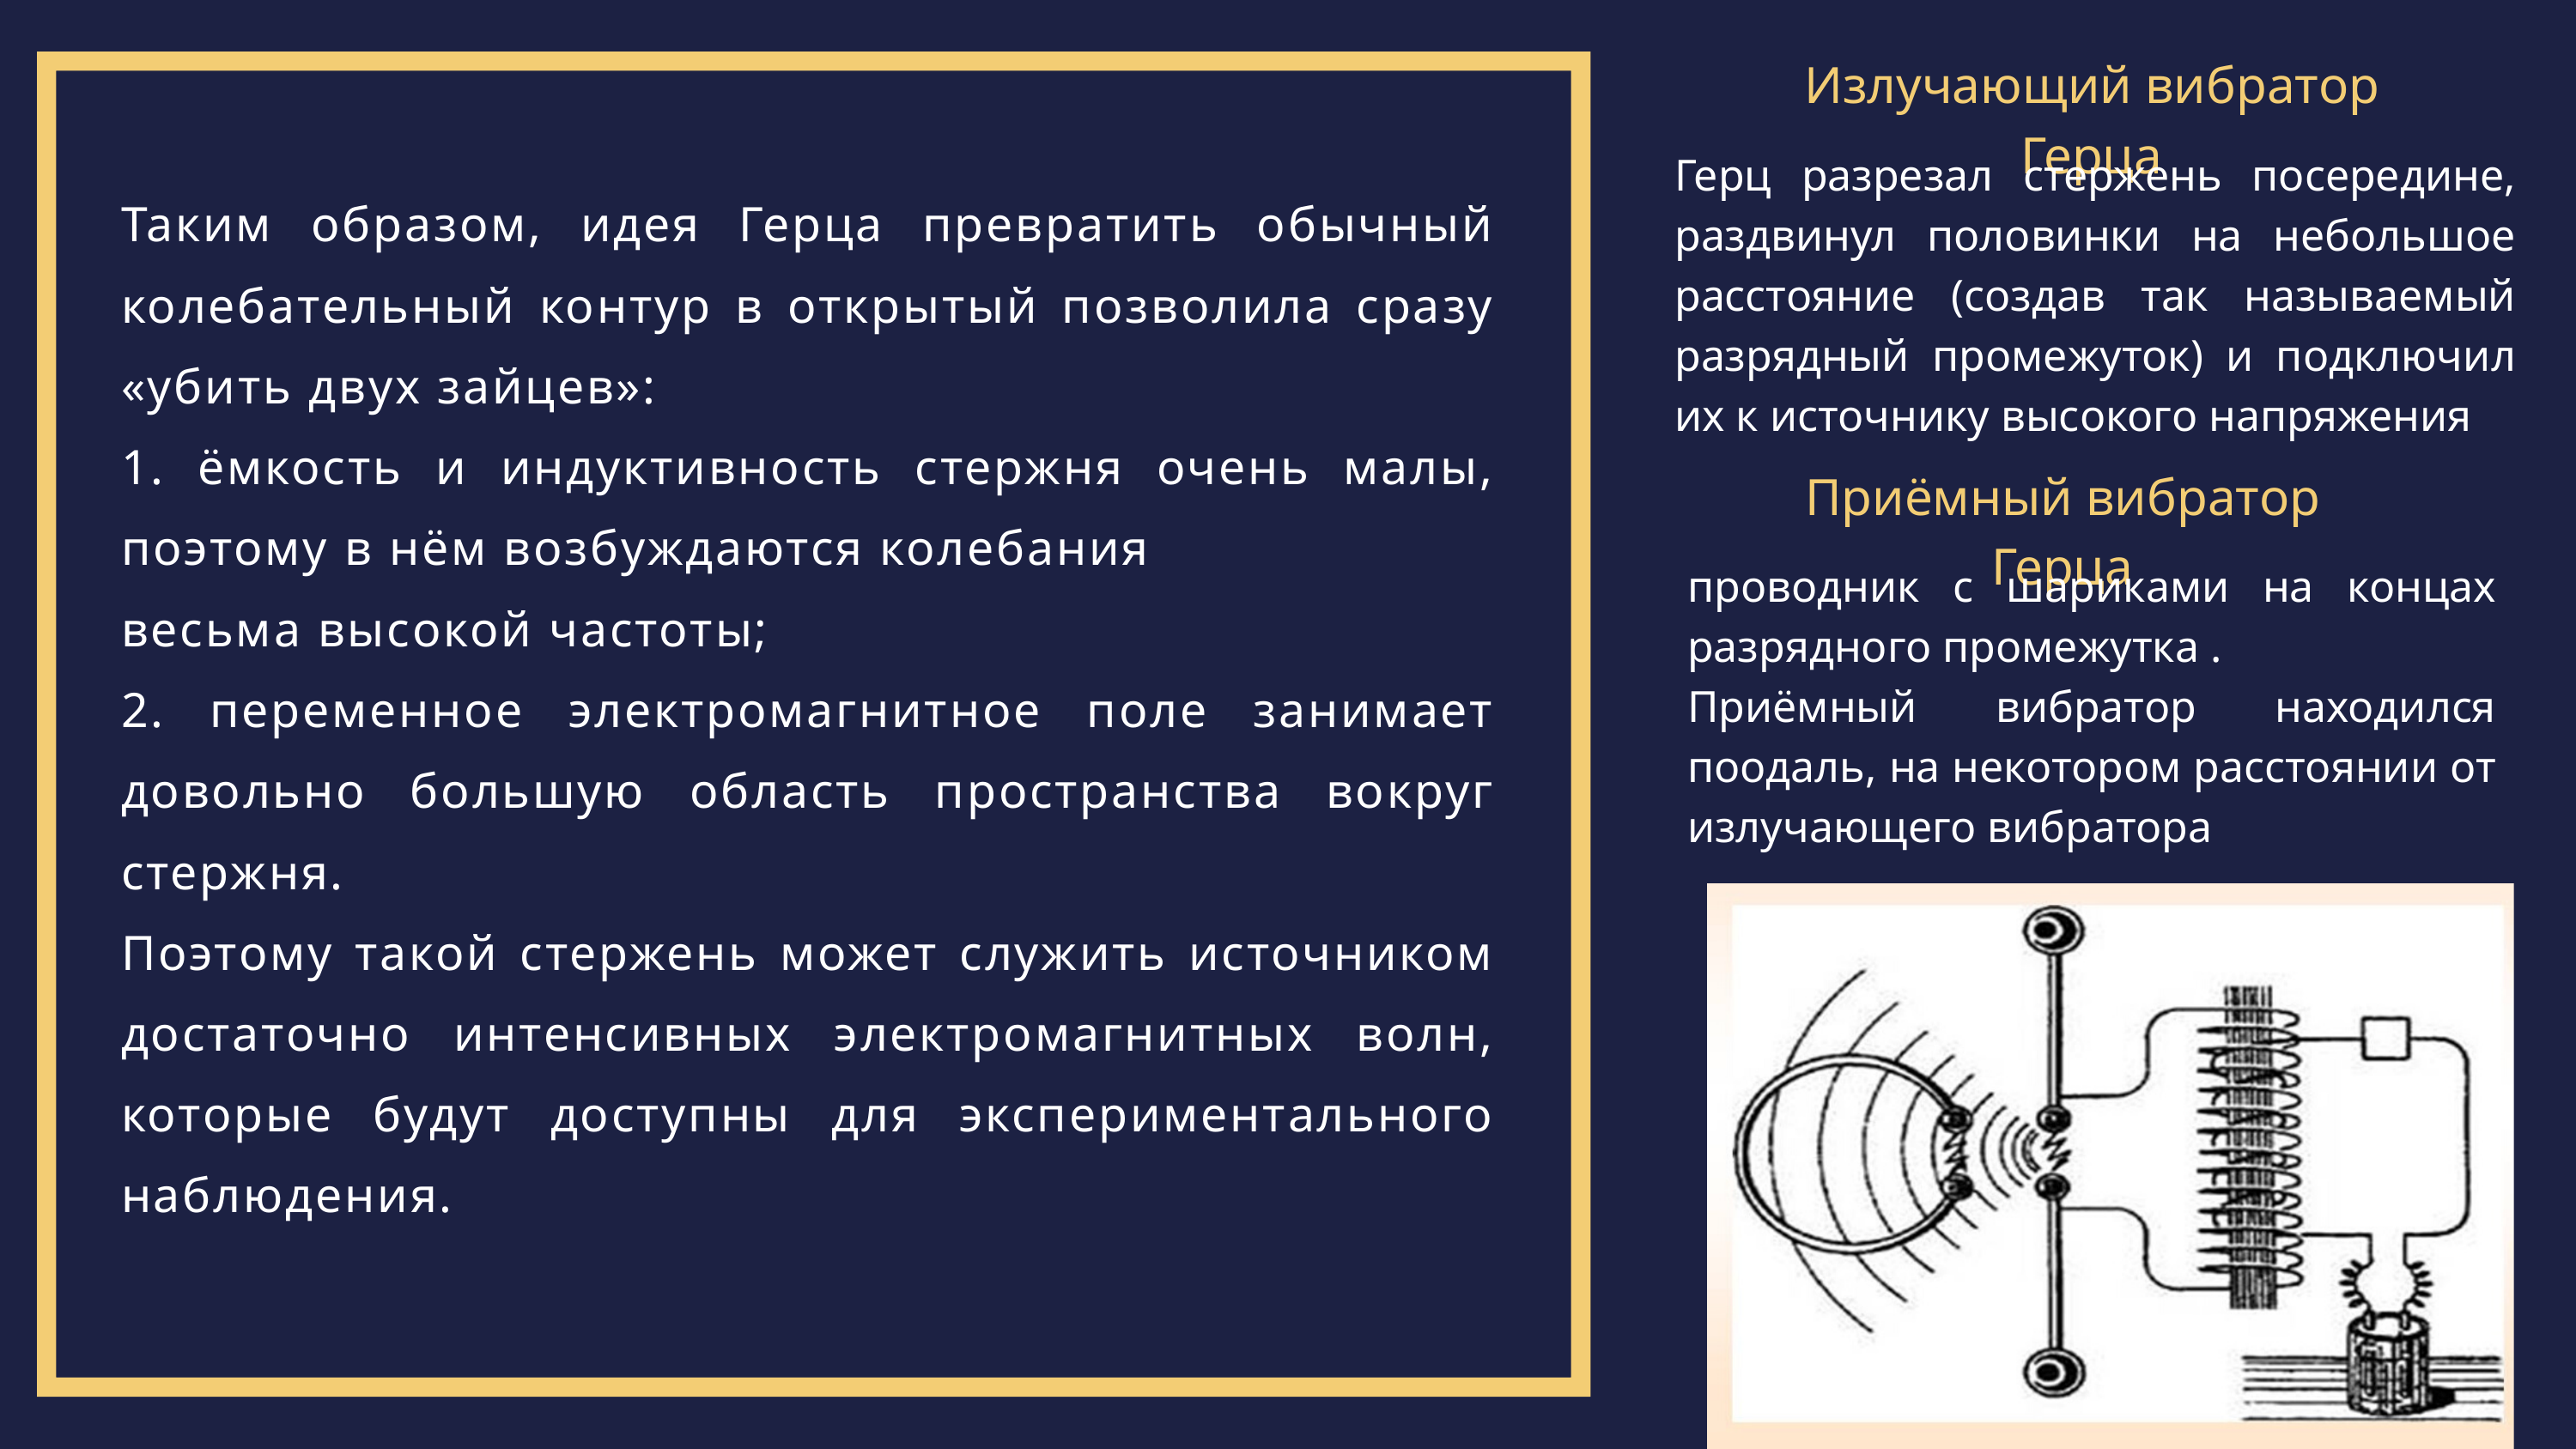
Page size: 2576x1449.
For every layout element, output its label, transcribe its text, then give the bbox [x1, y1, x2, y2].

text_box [36, 51, 1591, 1397]
text_box Излучающий вибратор Герца [1728, 43, 2456, 139]
text_box Герц разрезал стержень посередине, раздвинул половинки на небольшое расстояние (создав так называемый разрядный промежуток) и подключил их к источнику высокого напряжения [1674, 139, 2517, 440]
picture [1706, 883, 2514, 1449]
text_box проводник с шариками на концах разрядного промежутка . Приёмный вибратор находился поодаль, на некотором расстоянии от излучающего вибратора [1687, 550, 2497, 852]
text_box Приёмный вибратор Герца [1728, 455, 2397, 550]
